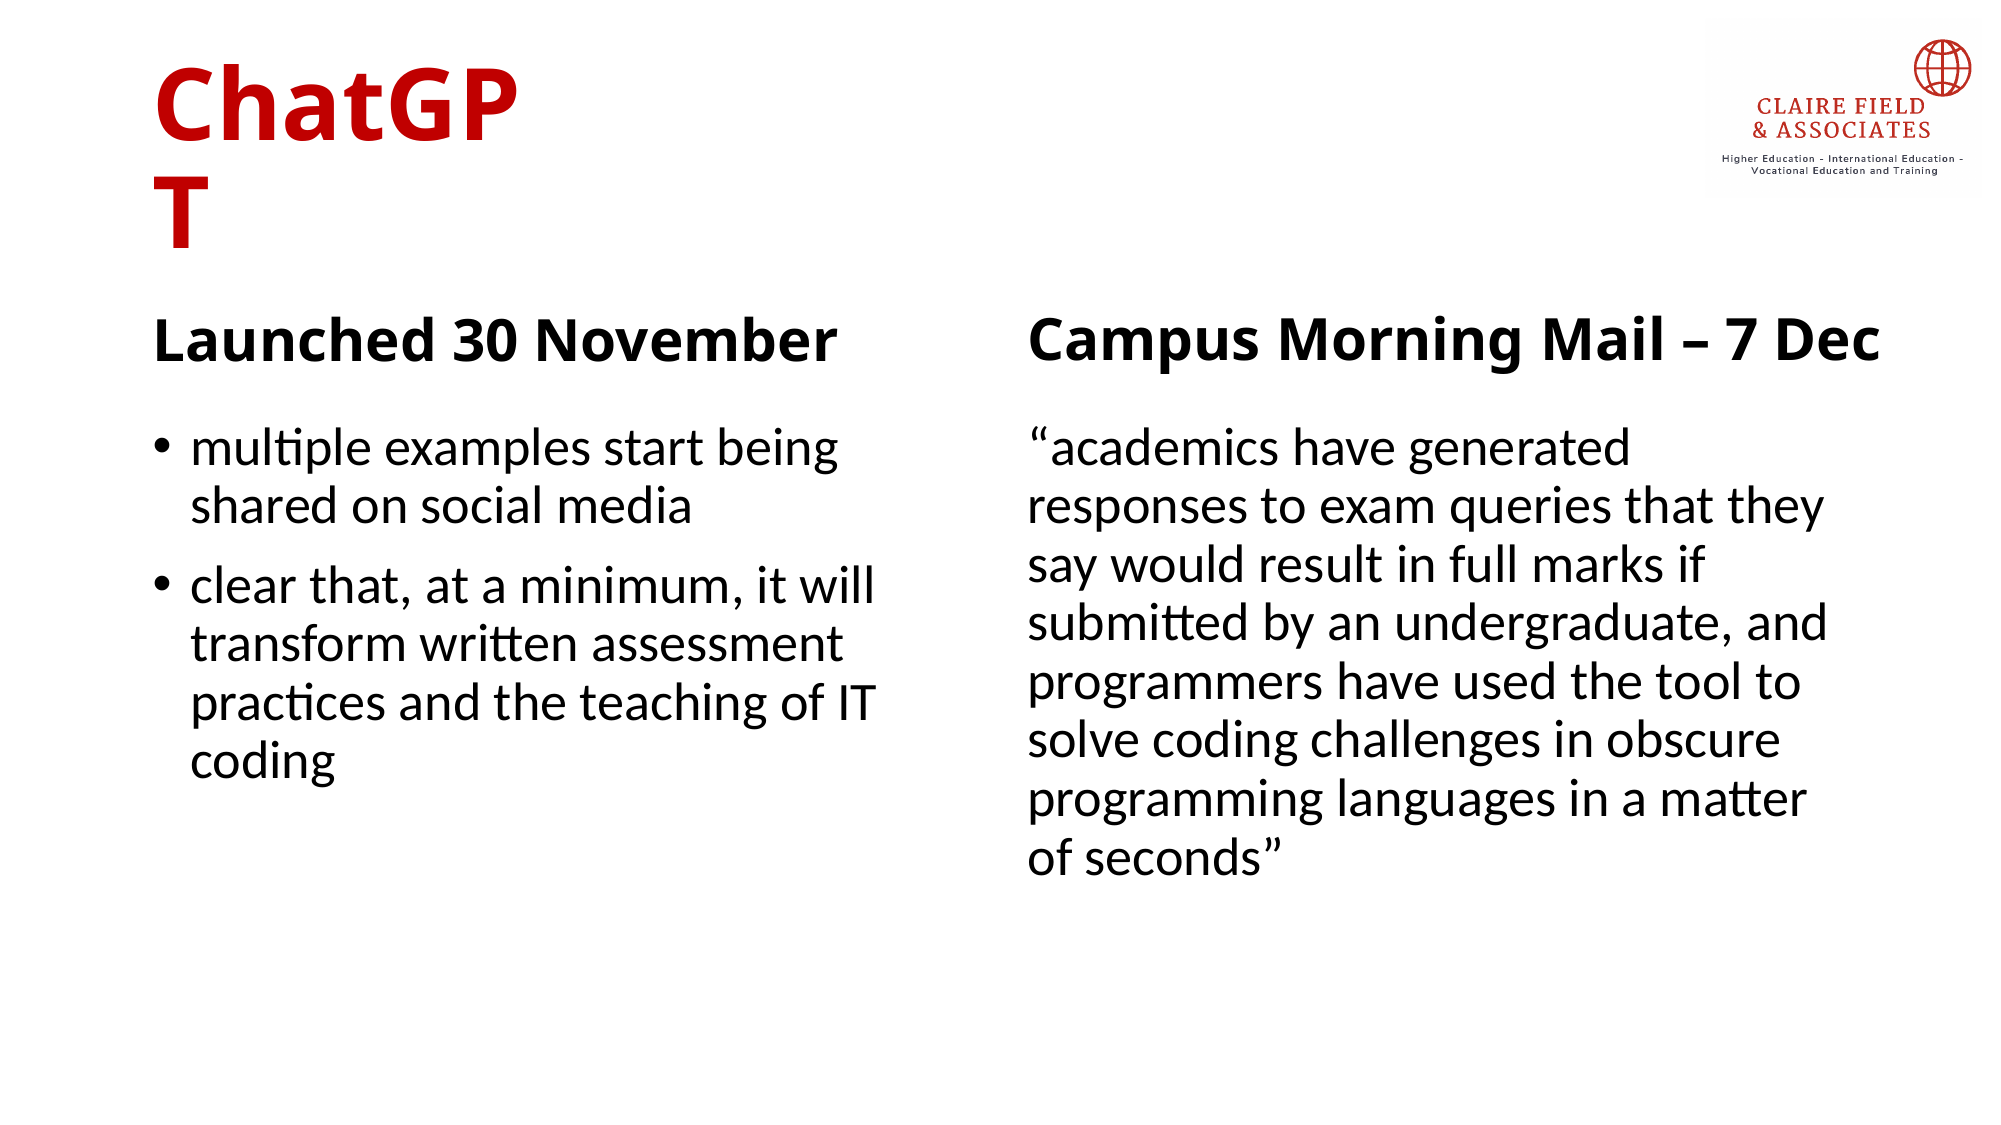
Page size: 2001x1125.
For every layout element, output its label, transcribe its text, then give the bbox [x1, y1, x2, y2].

list Launched 30 November [137, 245, 984, 382]
list multiple examples start being shared on social media clear that, at a minimum, it will transform written assessment practices and the teaching of IT coding [137, 410, 984, 1016]
picture [1705, 18, 1982, 198]
title ChatGPT [137, 80, 550, 244]
list Campus Morning Mail – 7 Dec [1012, 245, 1957, 382]
list “academics have generated responses to exam queries that they say would result in full marks if submitted by an undergraduate, and programmers have used the tool to solve coding challenges in obscure programming languages in a matter of seconds” [1012, 410, 1863, 1016]
